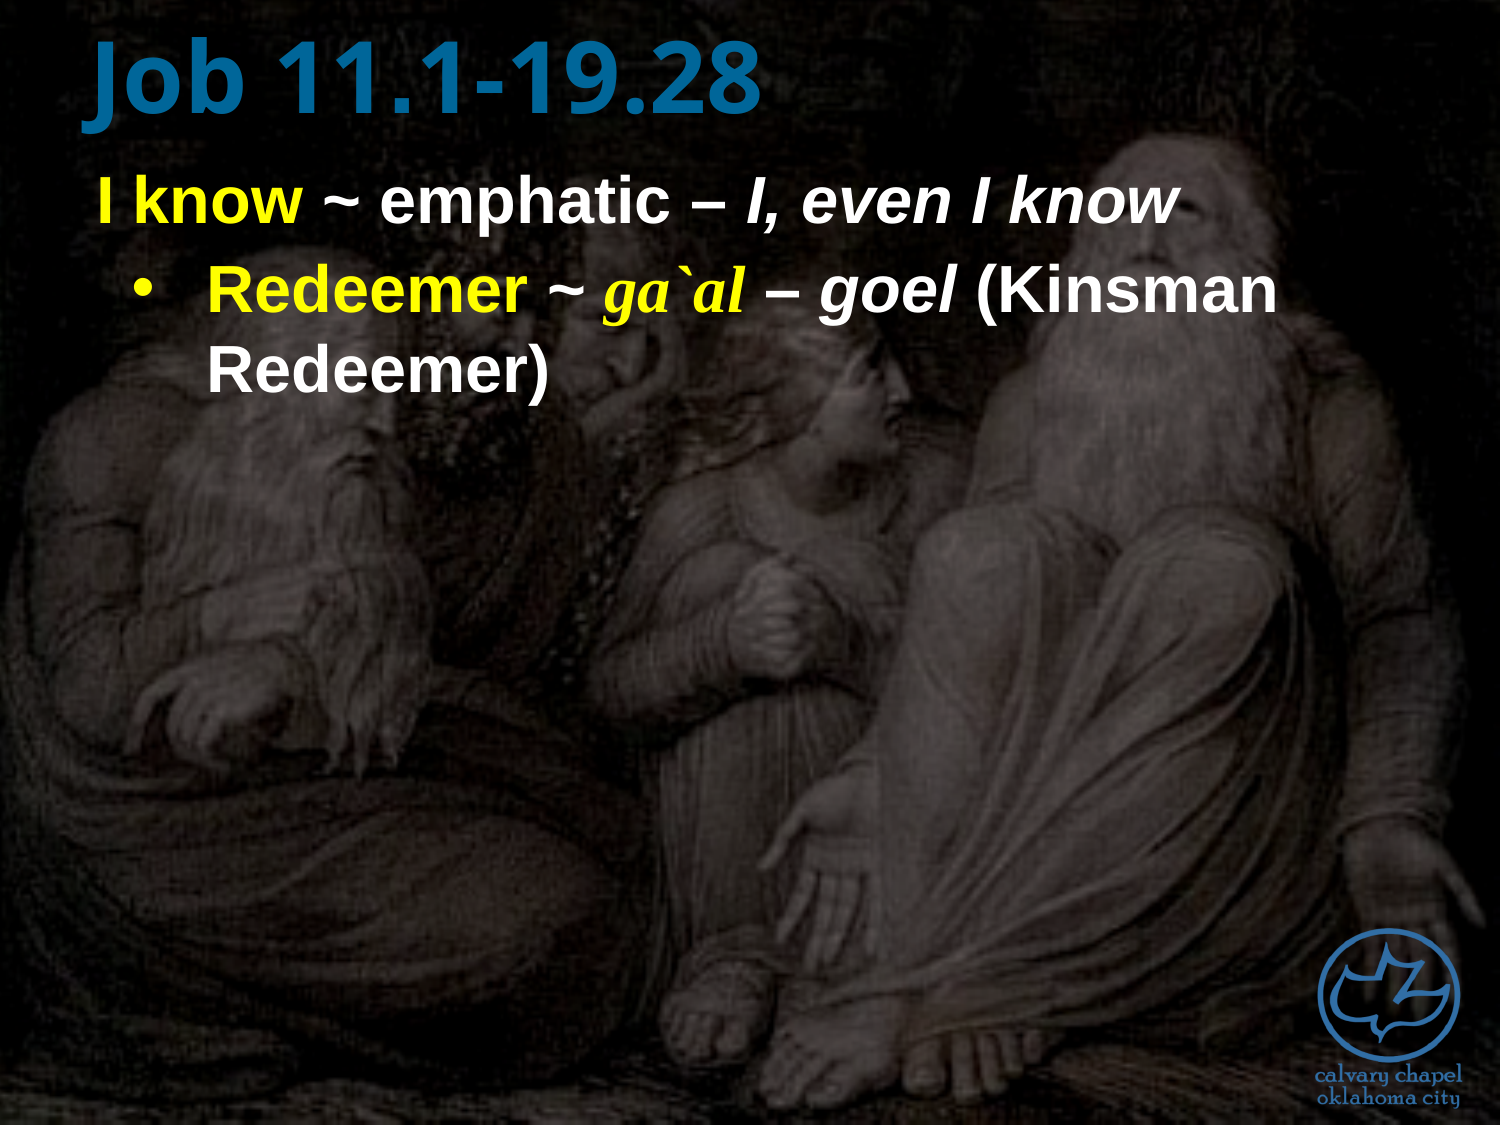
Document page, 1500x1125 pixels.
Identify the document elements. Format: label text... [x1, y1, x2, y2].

picture [0, 0, 1500, 1125]
text_box I know ~ emphatic – I, even I know [81, 149, 1416, 245]
text_box Job 11.1-19.28 [74, 6, 788, 141]
text_box Redeemer ~ ga`al – goel (Kinsman Redeemer) [116, 238, 1425, 414]
